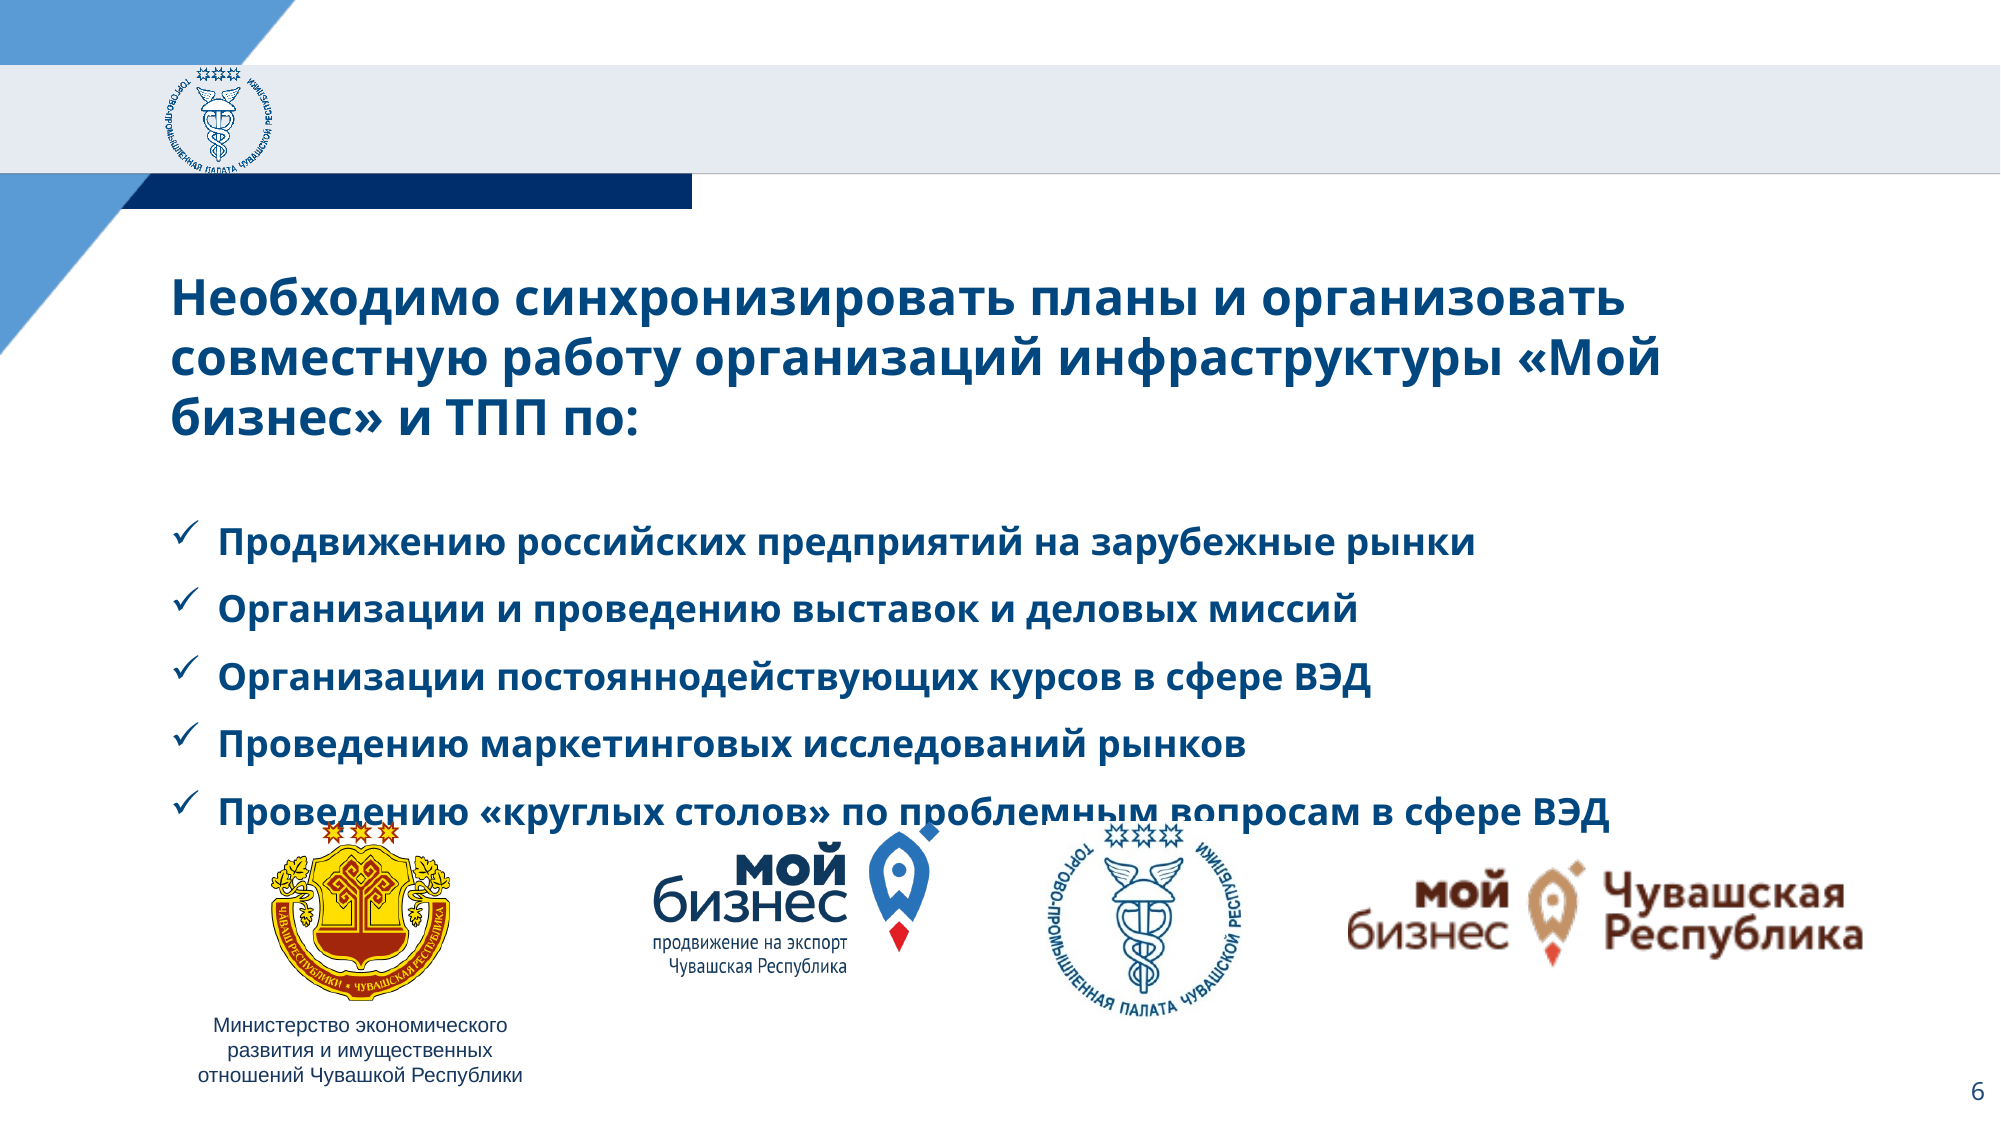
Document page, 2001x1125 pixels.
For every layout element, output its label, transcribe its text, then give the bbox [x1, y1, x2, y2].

slide_number 6 [1738, 1058, 2000, 1125]
picture [271, 821, 450, 1001]
picture [1046, 821, 1241, 1019]
text_box Необходимо синхронизировать планы и организовать совместную работу организаций инфраструктуры «Мой бизнес» и ТПП по: Продвижению российских предприятий на зарубежные рынки Организации и проведению выставок и деловых миссий Организации постояннодействующих курсов в сфере ВЭД Проведению маркетинговых исследований рынков Проведению «круглых столов» по проблемным вопросам в сфере ВЭД [155, 257, 1899, 841]
picture [653, 821, 940, 977]
picture [0, 0, 2001, 355]
picture [1348, 839, 1869, 983]
text_box Министерство экономического развития и имущественных отношений Чувашкой Республики [176, 1004, 544, 1095]
